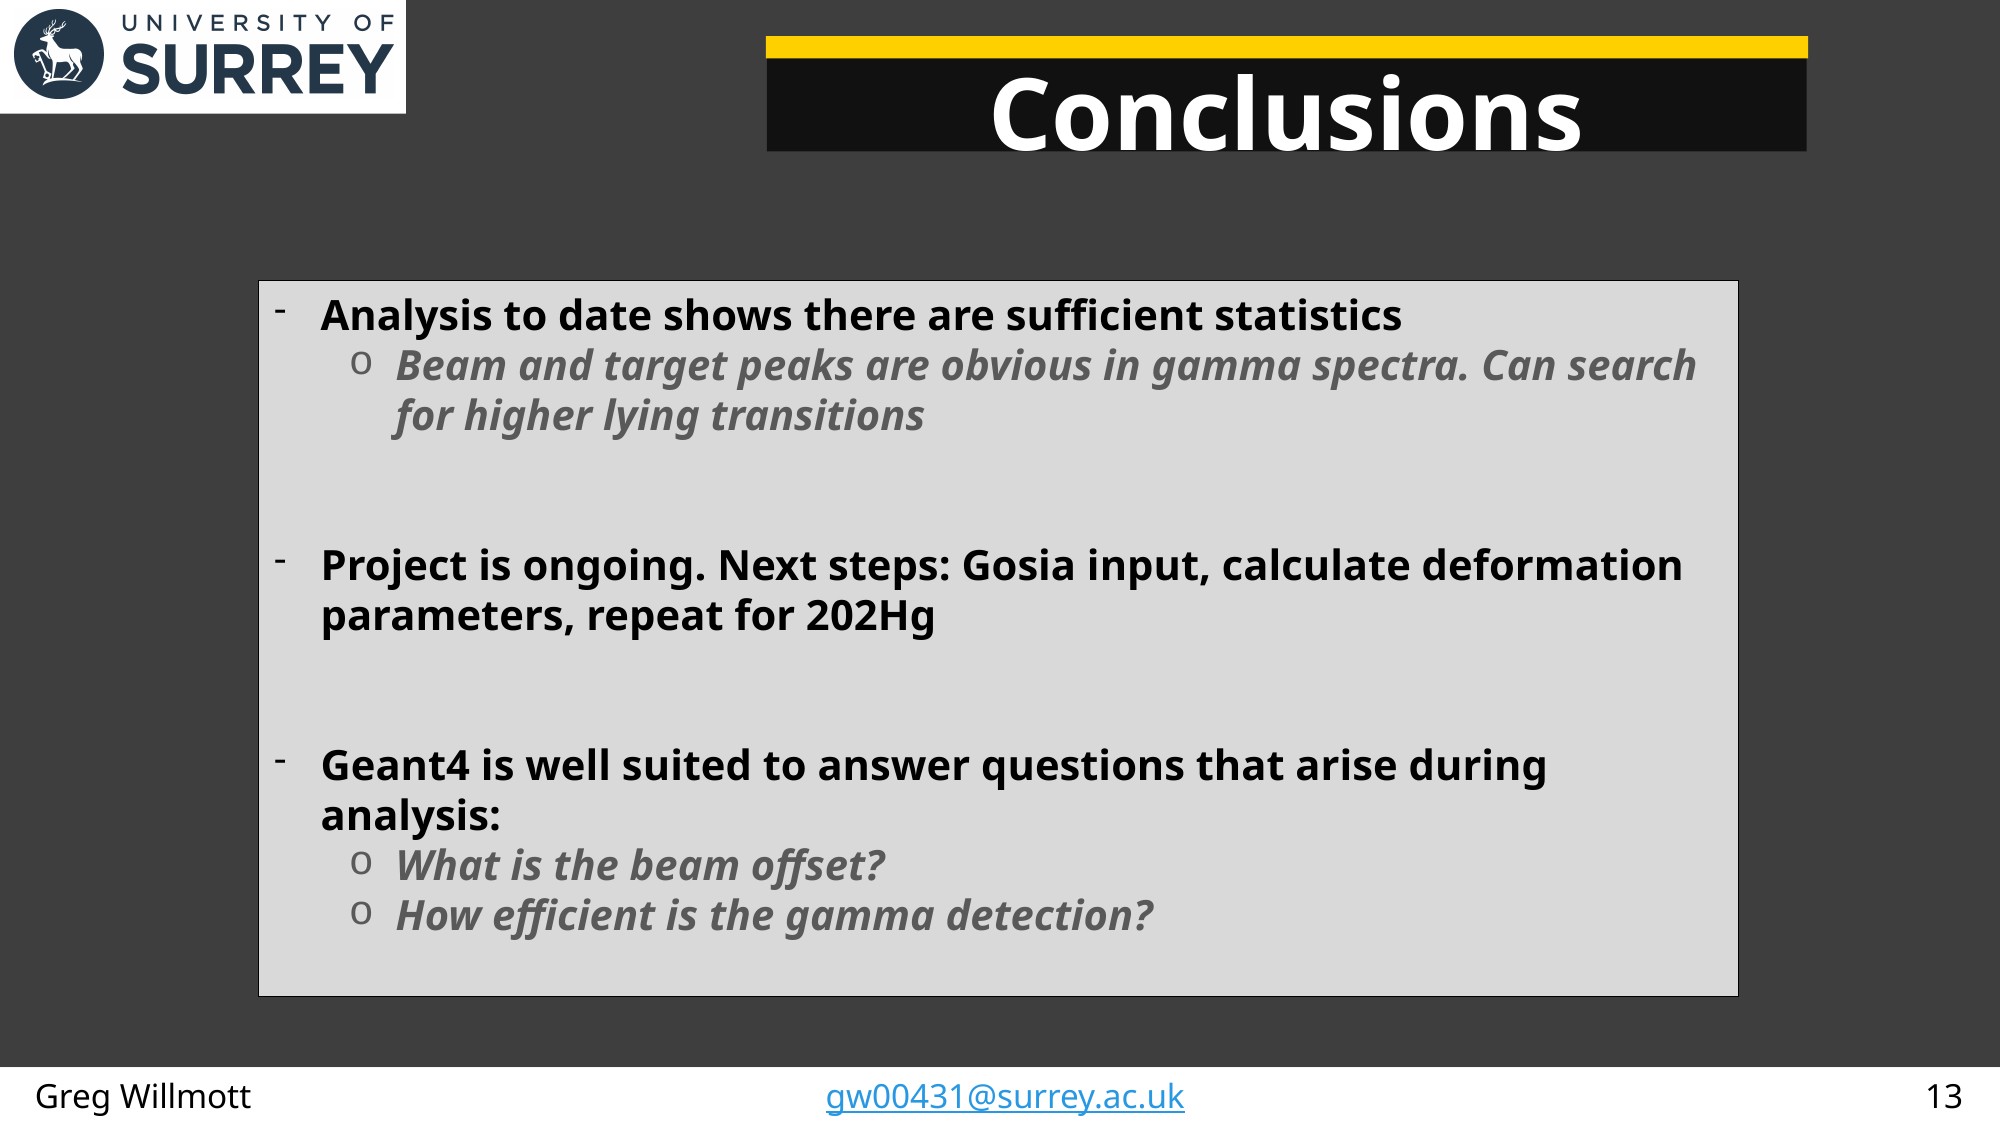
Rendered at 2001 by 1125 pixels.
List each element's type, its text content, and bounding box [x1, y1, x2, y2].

text_box [0, 0, 407, 115]
text_box Analysis to date shows there are sufficient statistics Beam and target peaks are obvious in gamma spectra. Can search for higher lying transitions Project is ongoing. Next steps: Gosia input, calculate deformation parameters, repeat for 202Hg Geant4 is well suited to answer questions that arise during analysis: What is the beam offset? How efficient is the gamma detection? [258, 280, 1739, 997]
picture [14, 9, 394, 99]
text_box Greg Willmott gw00431@surrey.ac.uk 13 [0, 1067, 2000, 1125]
text_box Conclusions [766, 59, 1807, 152]
text_box [765, 35, 1809, 59]
text_box [0, 0, 2000, 1067]
